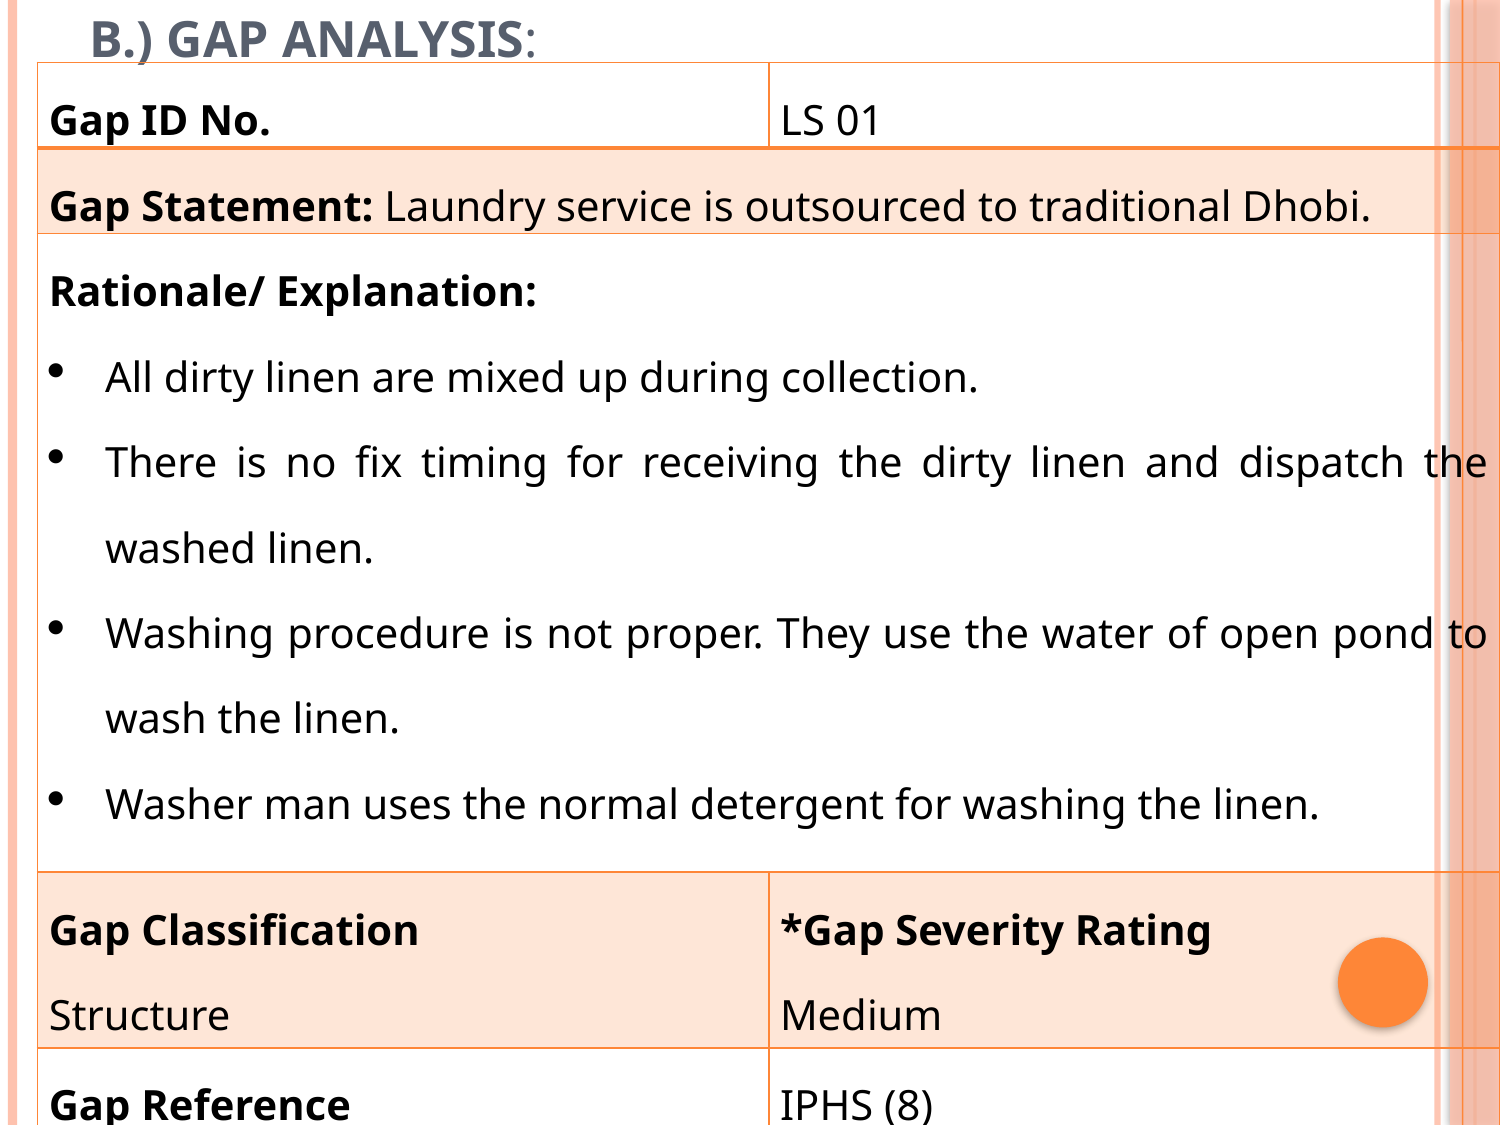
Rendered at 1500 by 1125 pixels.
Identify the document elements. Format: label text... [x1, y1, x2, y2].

table_header LS 01 [770, 63, 1499, 146]
table_cell Rationale/ Explanation: All dirty linen are mixed up during collection. There is no fix timing for receiving the dirty linen and dispatch the washed linen. Washing procedure is not proper. They use the water of open pond to wash the linen. Washer man uses the normal detergent for washing the linen. [38, 234, 1499, 871]
table_cell IPHS (8) [770, 1049, 1499, 1125]
table_cell *Gap Severity Rating Medium [770, 873, 1499, 1047]
table_header Gap ID No. [38, 63, 768, 146]
table_cell Gap Reference [38, 1049, 768, 1125]
title B.) Gap Analysis: [75, 0, 1425, 62]
table_cell Gap Classification Structure [38, 873, 768, 1047]
table_cell Gap Statement: Laundry service is outsourced to traditional Dhobi. [38, 150, 1499, 233]
